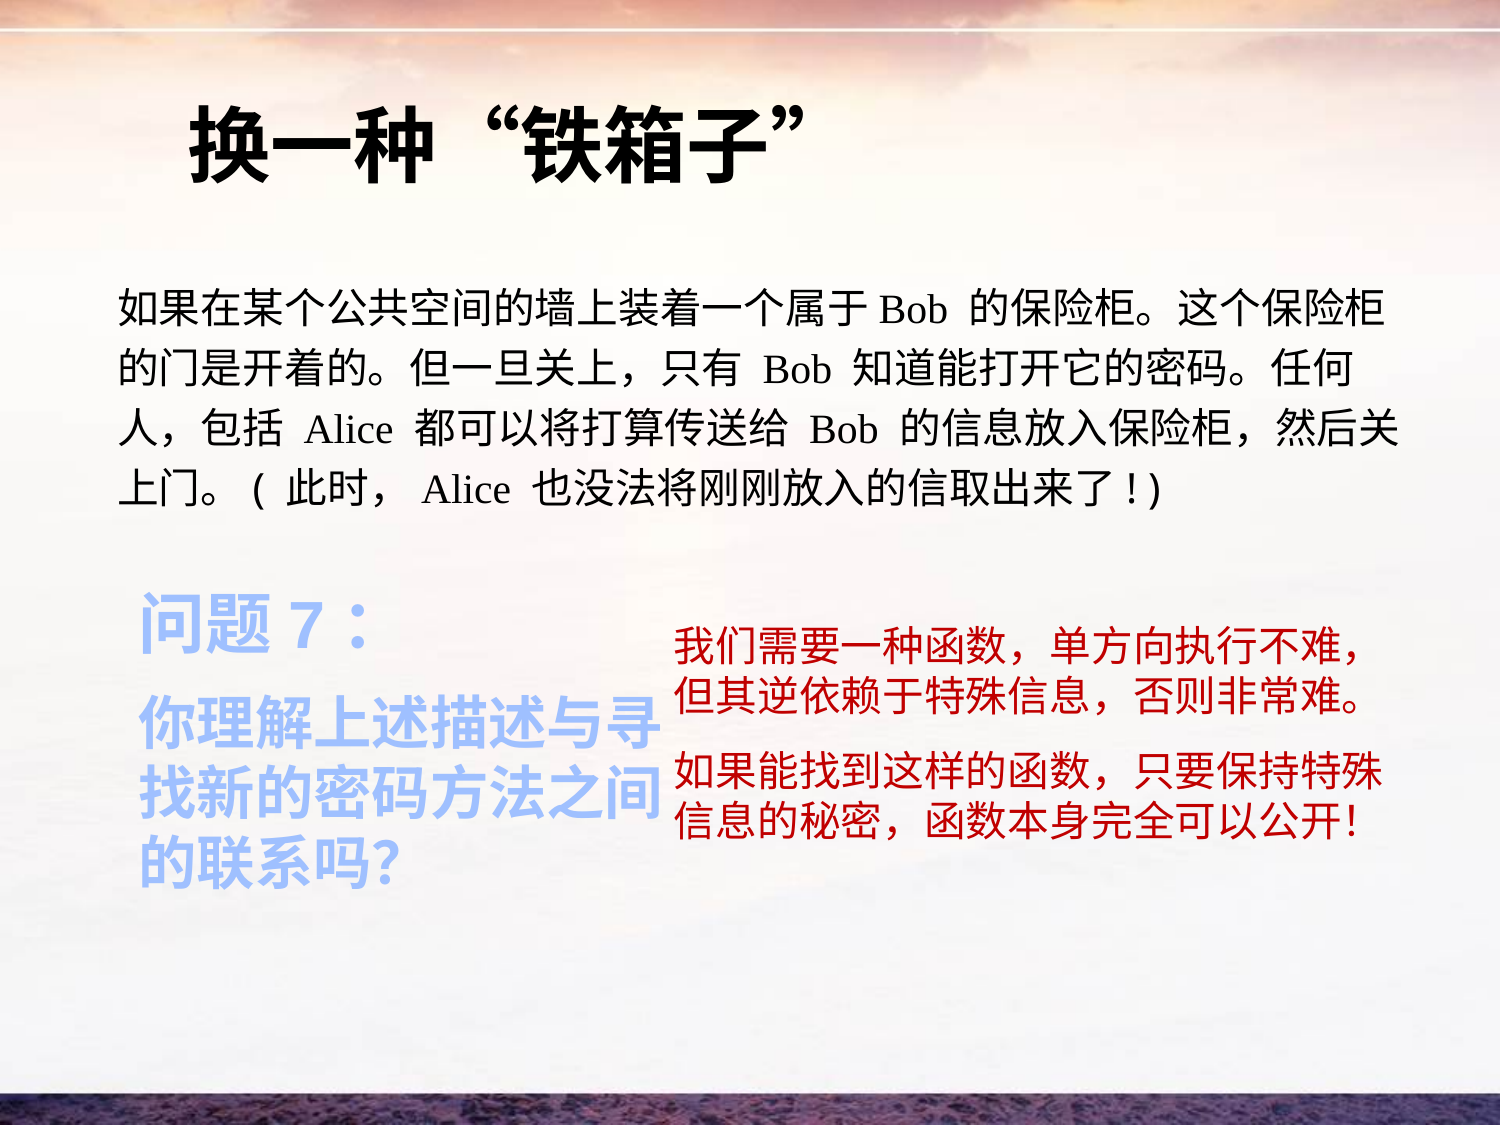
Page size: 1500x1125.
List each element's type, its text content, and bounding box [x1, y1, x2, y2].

picture [0, 0, 1500, 1125]
text_box 问题7： 你理解上述描述与寻找新的密码方法之间的联系吗？ [123, 574, 680, 904]
text_box 如果在某个公共空间的墙上装着一个属于Bob 的保险柜。这个保险柜的门是开着的。但一旦关上，只有 Bob 知道能打开它的密码。任何人，包括 Alice 都可以将打算传送给 Bob 的信息放入保险柜，然后关上门。( 此时，Alice 也没法将刚刚放入的信取出来了! ) [102, 264, 1424, 520]
title 换一种“铁箱子” [100, 78, 941, 208]
text_box 我们需要一种函数，单方向执行不难，但其逆依赖于特殊信息，否则非常难。 如果能找到这样的函数，只要保持特殊信息的秘密，函数本身完全可以公开！ [659, 612, 1404, 853]
